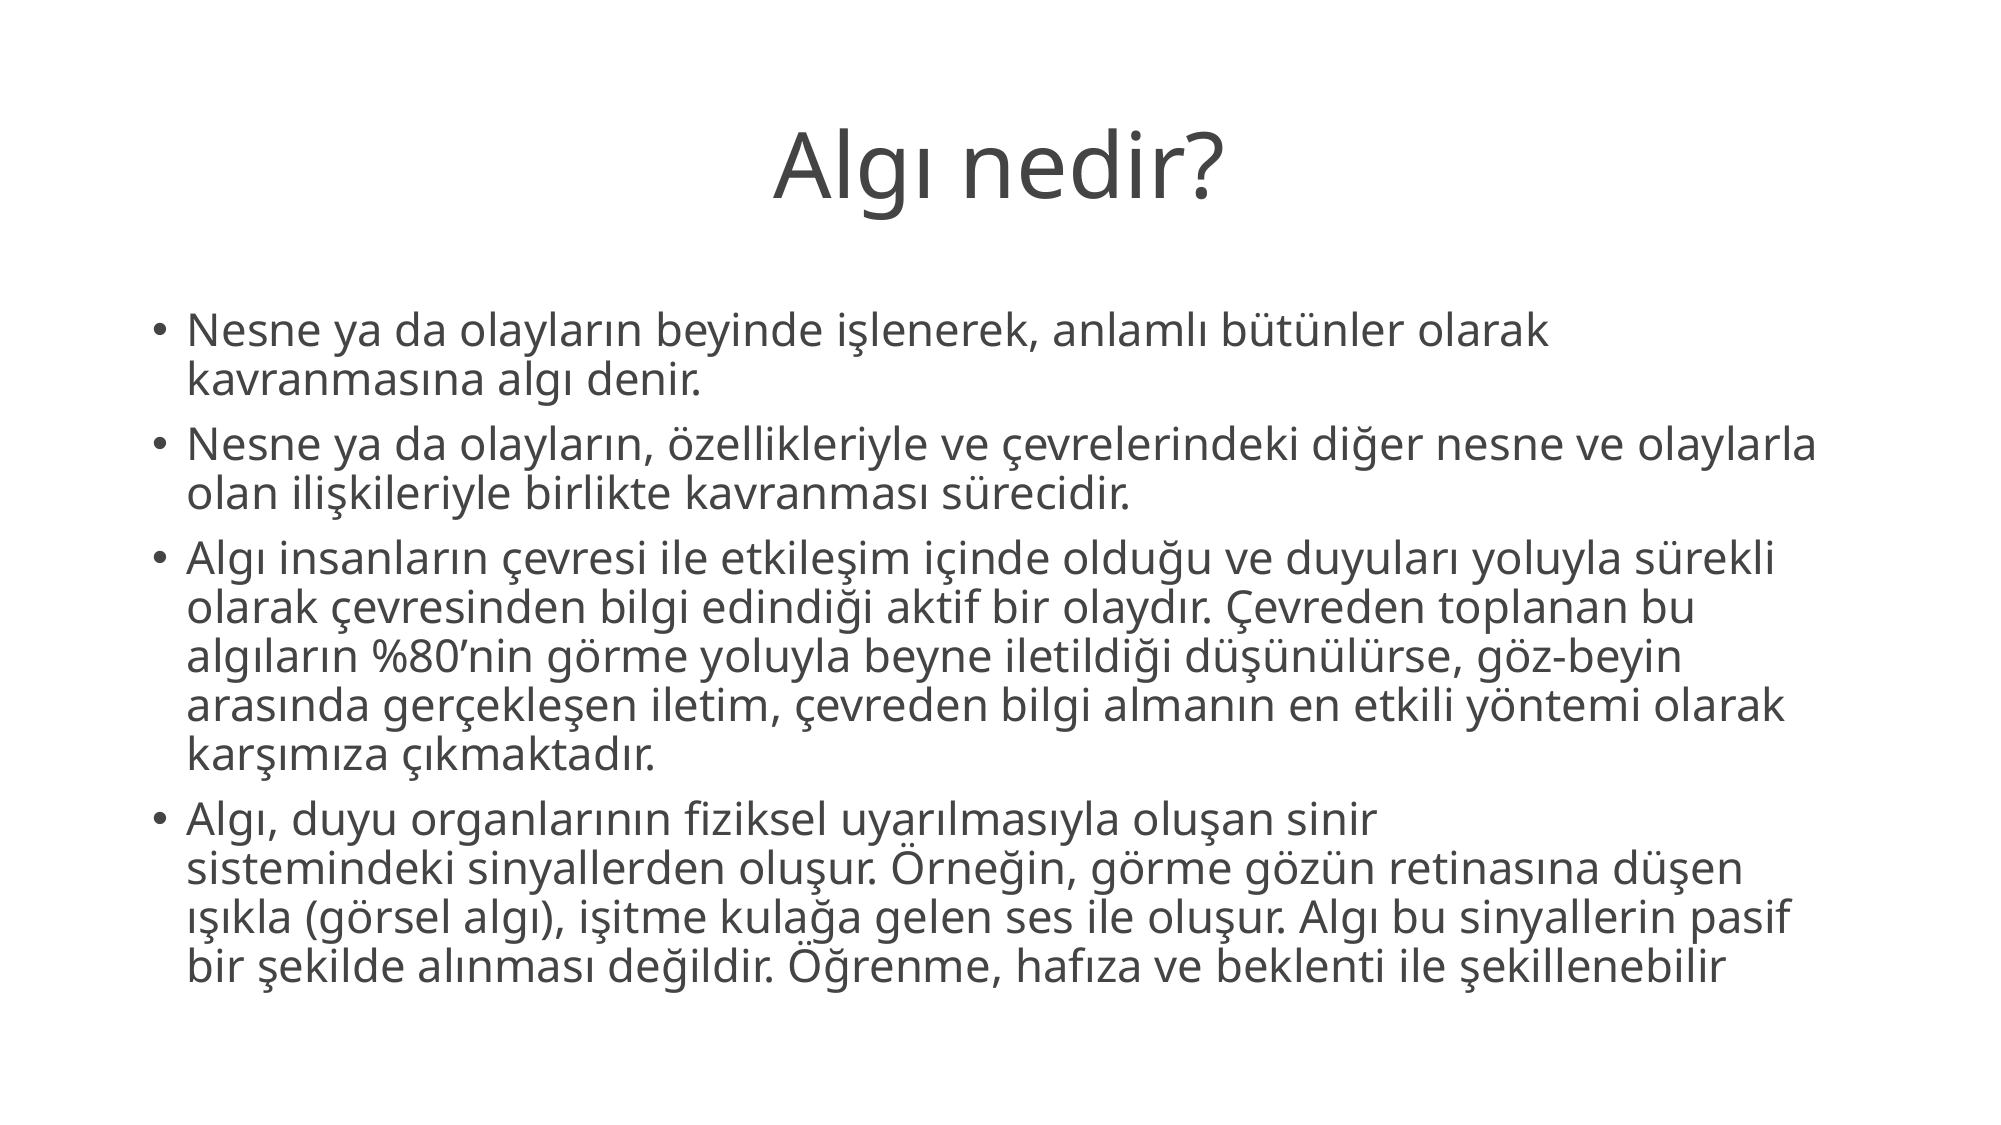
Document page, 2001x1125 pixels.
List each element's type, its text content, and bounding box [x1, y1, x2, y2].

list Nesne ya da olayların beyinde işlenerek, anlamlı bütünler olarak kavranmasına algı denir. Nesne ya da olayların, özellikleriyle ve çevrelerindeki diğer nesne ve olaylarla olan ilişkileriyle birlikte kavranması sürecidir. Algı insanların çevresi ile etkileşim içinde olduğu ve duyuları yoluyla sürekli olarak çevresinden bilgi edindiği aktif bir olaydır. Çevreden toplanan bu algıların %80’nin görme yoluyla beyne iletildiği düşünülürse, göz-beyin arasında gerçekleşen iletim, çevreden bilgi almanın en etkili yöntemi olarak karşımıza çıkmaktadır. Algı, duyu organlarının fiziksel uyarılmasıyla oluşan sinir sistemindeki sinyallerden oluşur. Örneğin, görme gözün retinasına düşen ışıkla (görsel algı), işitme kulağa gelen ses ile oluşur. Algı bu sinyallerin pasif bir şekilde alınması değildir. Öğrenme, hafıza ve beklenti ile şekillenebilir [137, 299, 1863, 1014]
title Algı nedir? [137, 59, 1863, 278]
